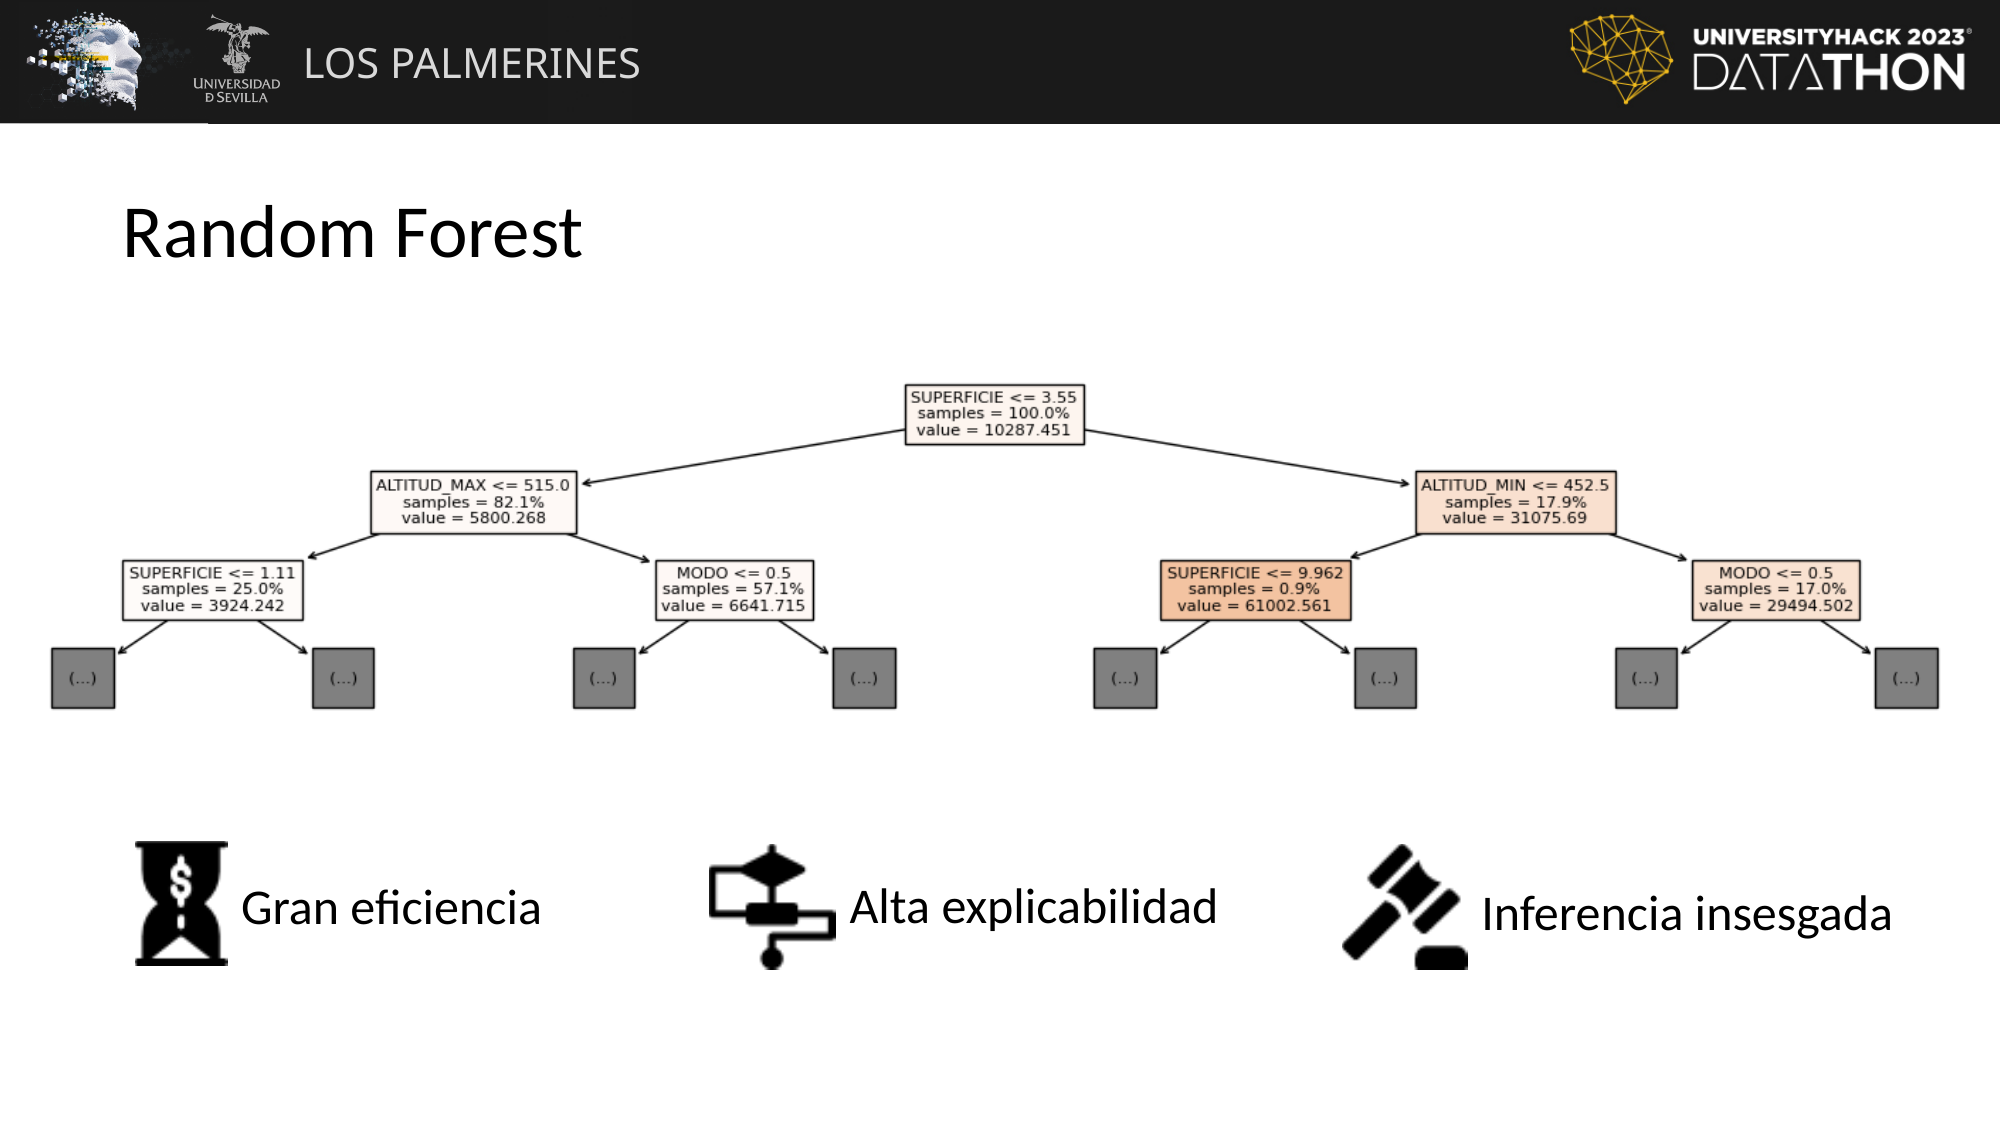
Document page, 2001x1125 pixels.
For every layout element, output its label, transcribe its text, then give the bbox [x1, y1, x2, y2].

text_box Random Forest [107, 174, 1952, 280]
picture [708, 844, 836, 970]
picture [1342, 844, 1468, 970]
picture [134, 841, 228, 966]
picture [44, 367, 1952, 743]
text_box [0, 0, 548, 124]
text_box Alta explicabilidad [836, 865, 1277, 941]
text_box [189, 13, 661, 107]
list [548, 0, 2000, 124]
text_box Gran eficiencia [228, 866, 583, 942]
text_box Inferencia insesgada [1468, 872, 1917, 948]
